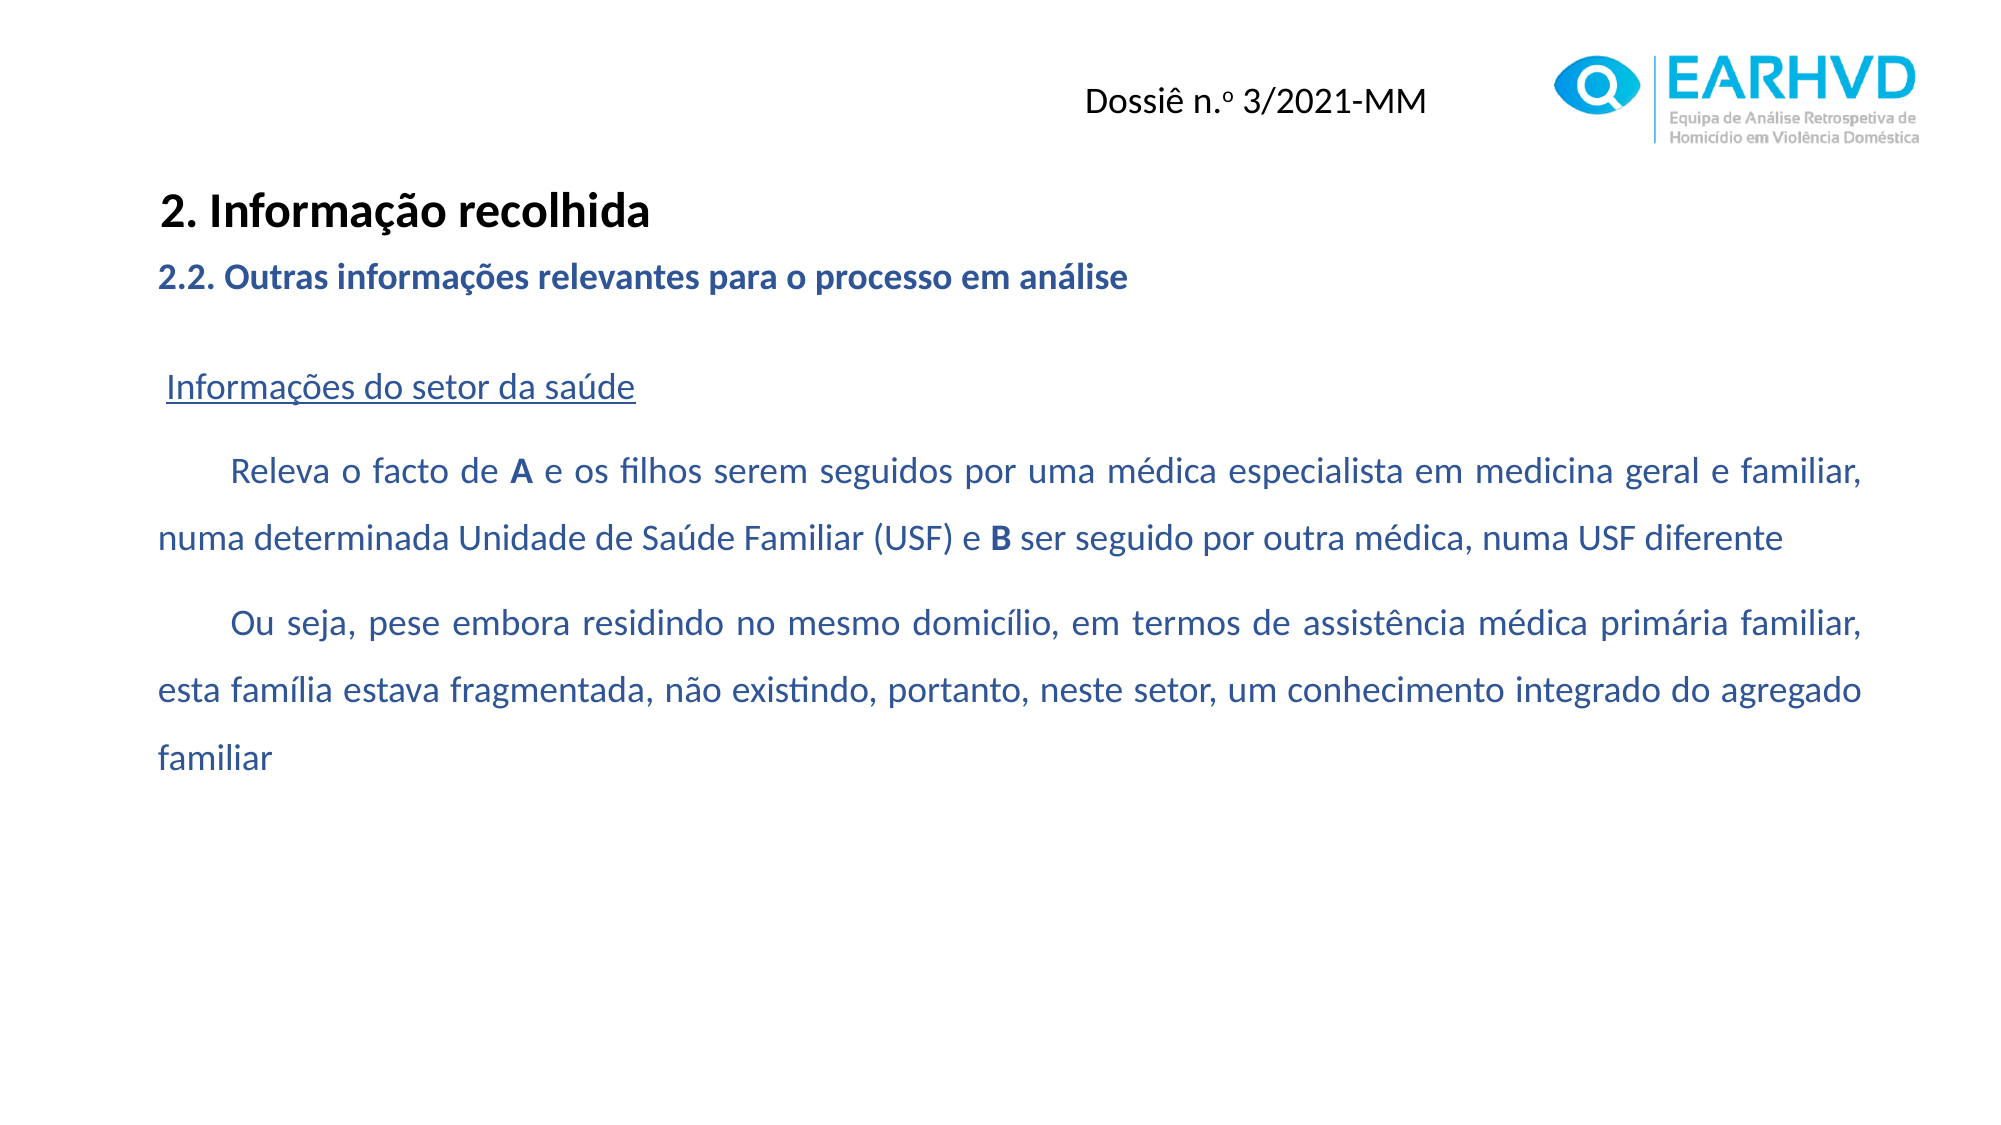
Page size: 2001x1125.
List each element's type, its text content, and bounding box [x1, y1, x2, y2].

text_box Informações do setor da saúde Releva o facto de A e os filhos serem seguidos por uma médica especialista em medicina geral e familiar, numa determinada Unidade de Saúde Familiar (USF) e B ser seguido por outra médica, numa USF diferente Ou seja, pese embora residindo no mesmo domicílio, em termos de assistência médica primária familiar, esta família estava fragmentada, não existindo, portanto, neste setor, um conhecimento integrado do agregado familiar [143, 331, 1894, 785]
picture [1545, 42, 1931, 156]
text_box 2. Informação recolhida [145, 169, 678, 244]
text_box Dossiê n.o 3/2021-MM [1070, 68, 1443, 129]
text_box 2.2. Outras informações relevantes para o processo em análise [143, 244, 1211, 305]
